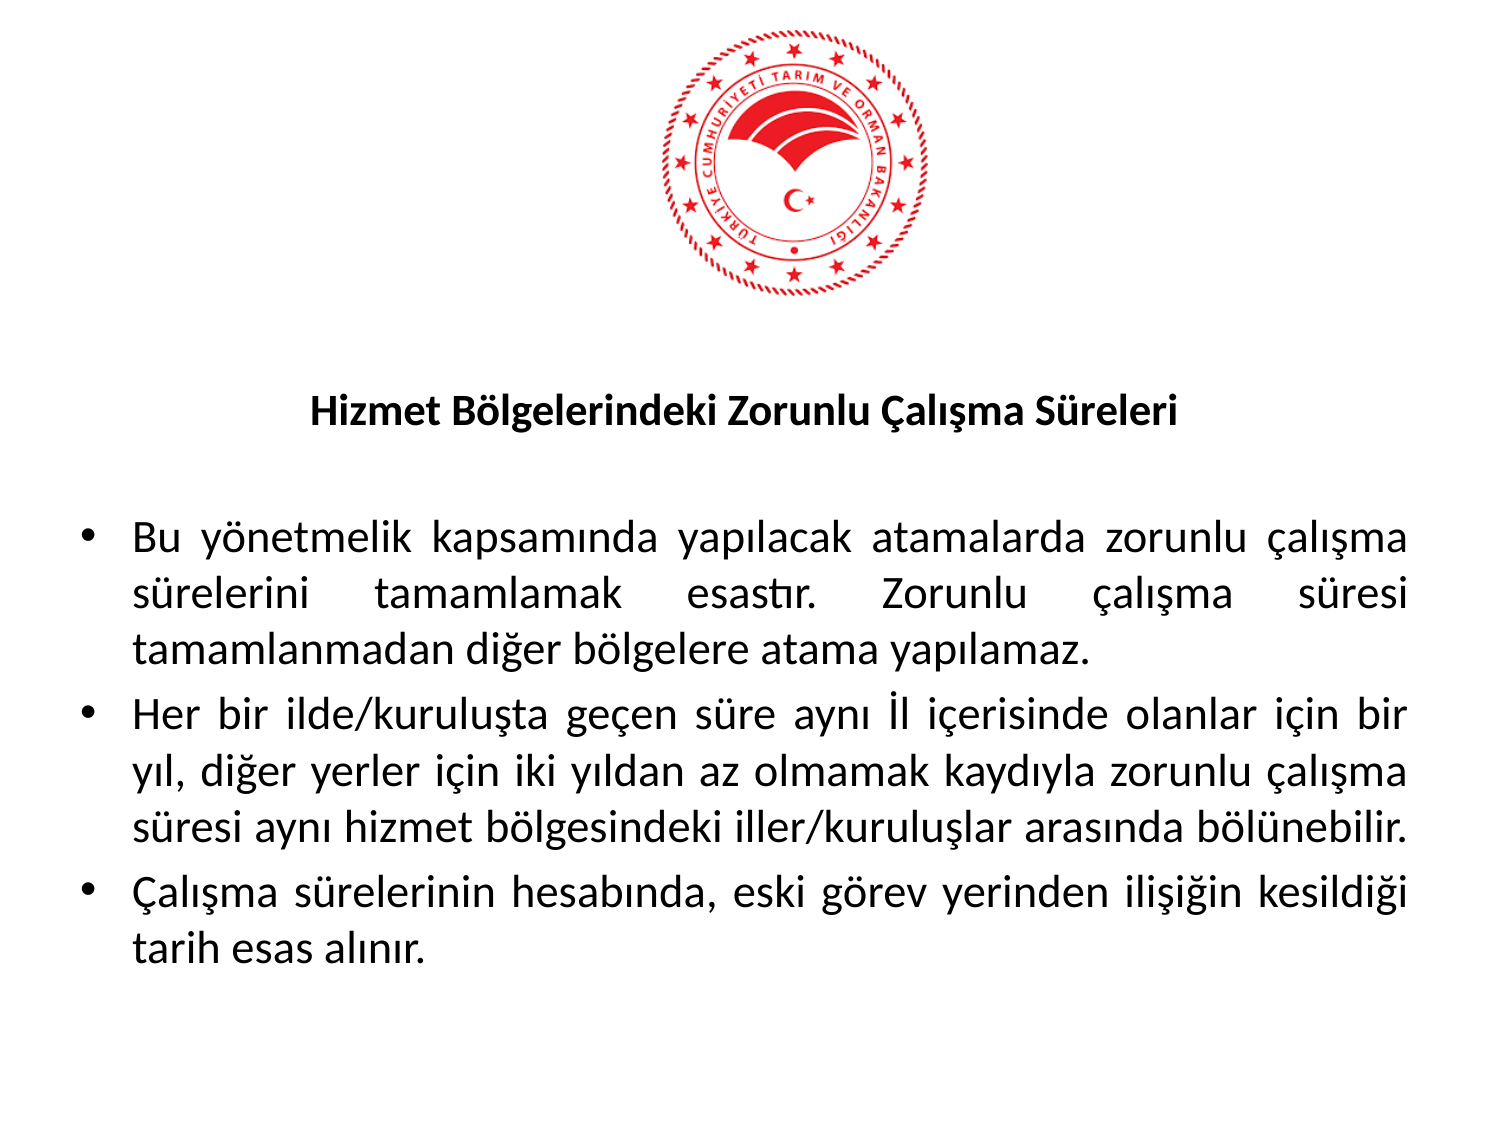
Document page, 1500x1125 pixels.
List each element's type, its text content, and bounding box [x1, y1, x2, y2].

list Hizmet Bölgelerindeki Zorunlu Çalışma Süreleri Bu yönetmelik kapsamında yapılacak atamalarda zorunlu çalışma sürelerini tamamlamak esastır. Zorunlu çalışma süresi tamamlanmadan diğer bölgelere atama yapılamaz. Her bir ilde/kuruluşta geçen süre aynı İl içerisinde olanlar için bir yıl, diğer yerler için iki yıldan az olmamak kaydıyla zorunlu çalışma süresi aynı hizmet bölgesindeki iller/kuruluşlar arasında bölünebilir. Çalışma sürelerinin hesabında, eski görev yerinden ilişiğin kesildiği tarih esas alınır. [64, 295, 1425, 1005]
picture [662, 30, 928, 296]
